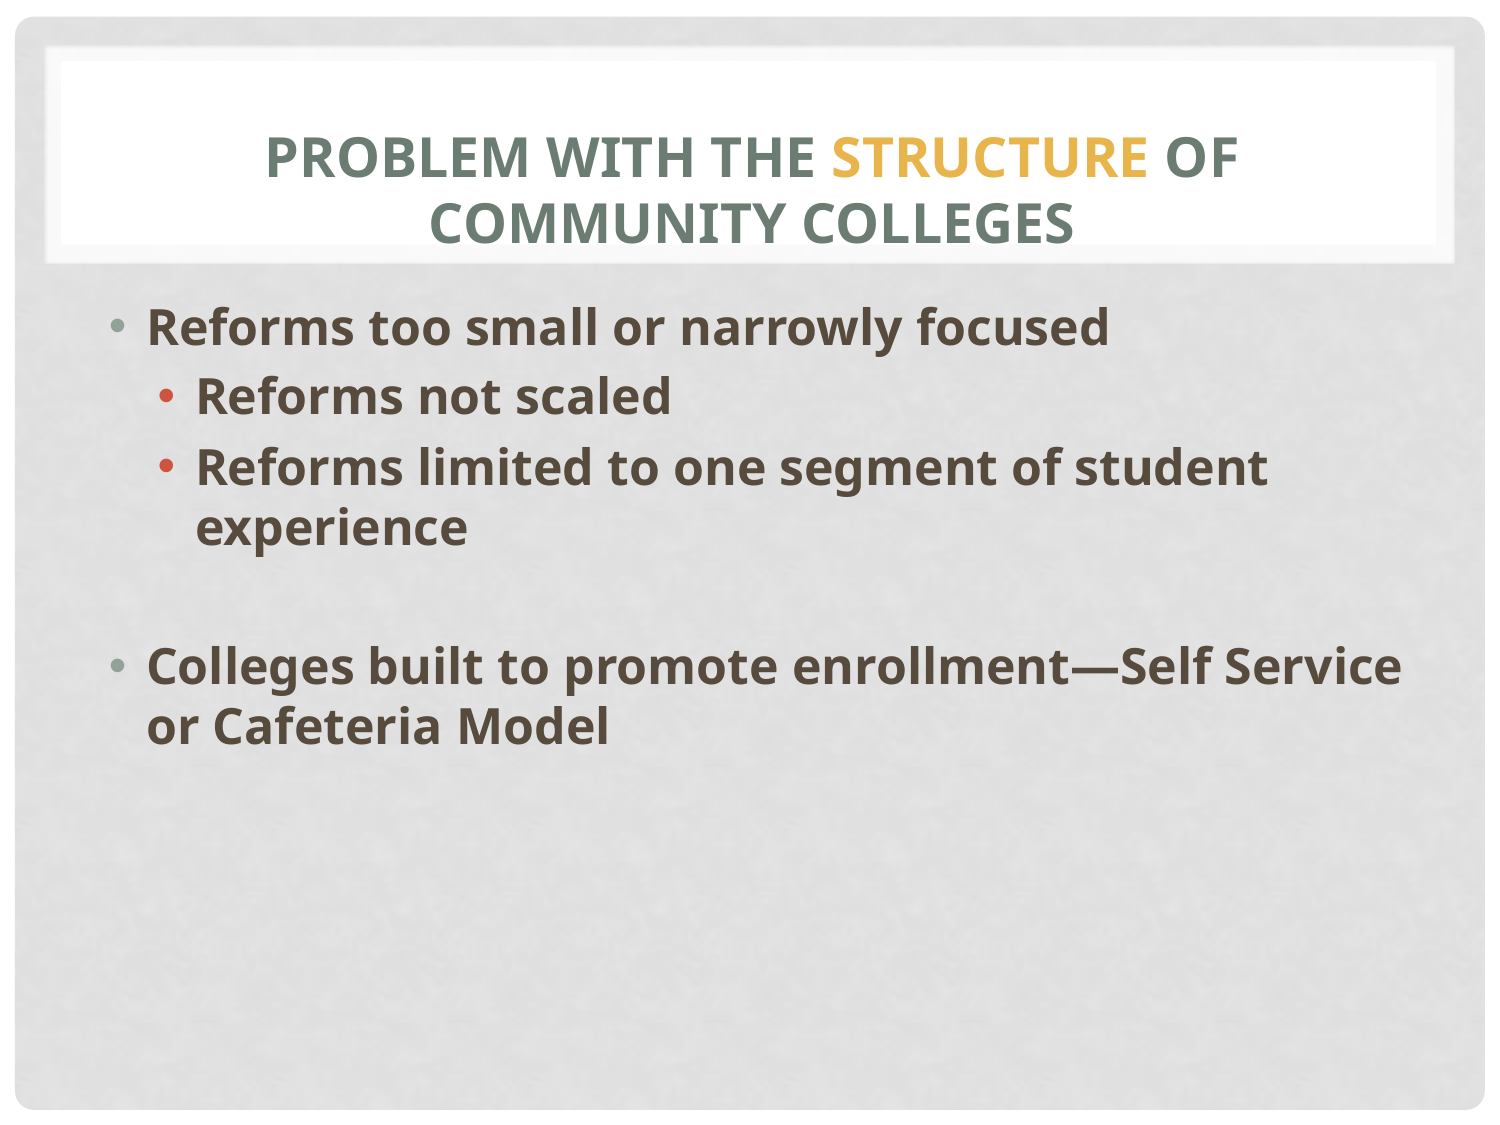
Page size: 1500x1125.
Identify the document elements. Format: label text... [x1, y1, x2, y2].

list Reforms too small or narrowly focused Reforms not scaled Reforms limited to one segment of student experience Colleges built to promote enrollment—Self Service or Cafeteria Model [75, 287, 1425, 1005]
title Problem with the Structure of Community Colleges [77, 113, 1428, 264]
